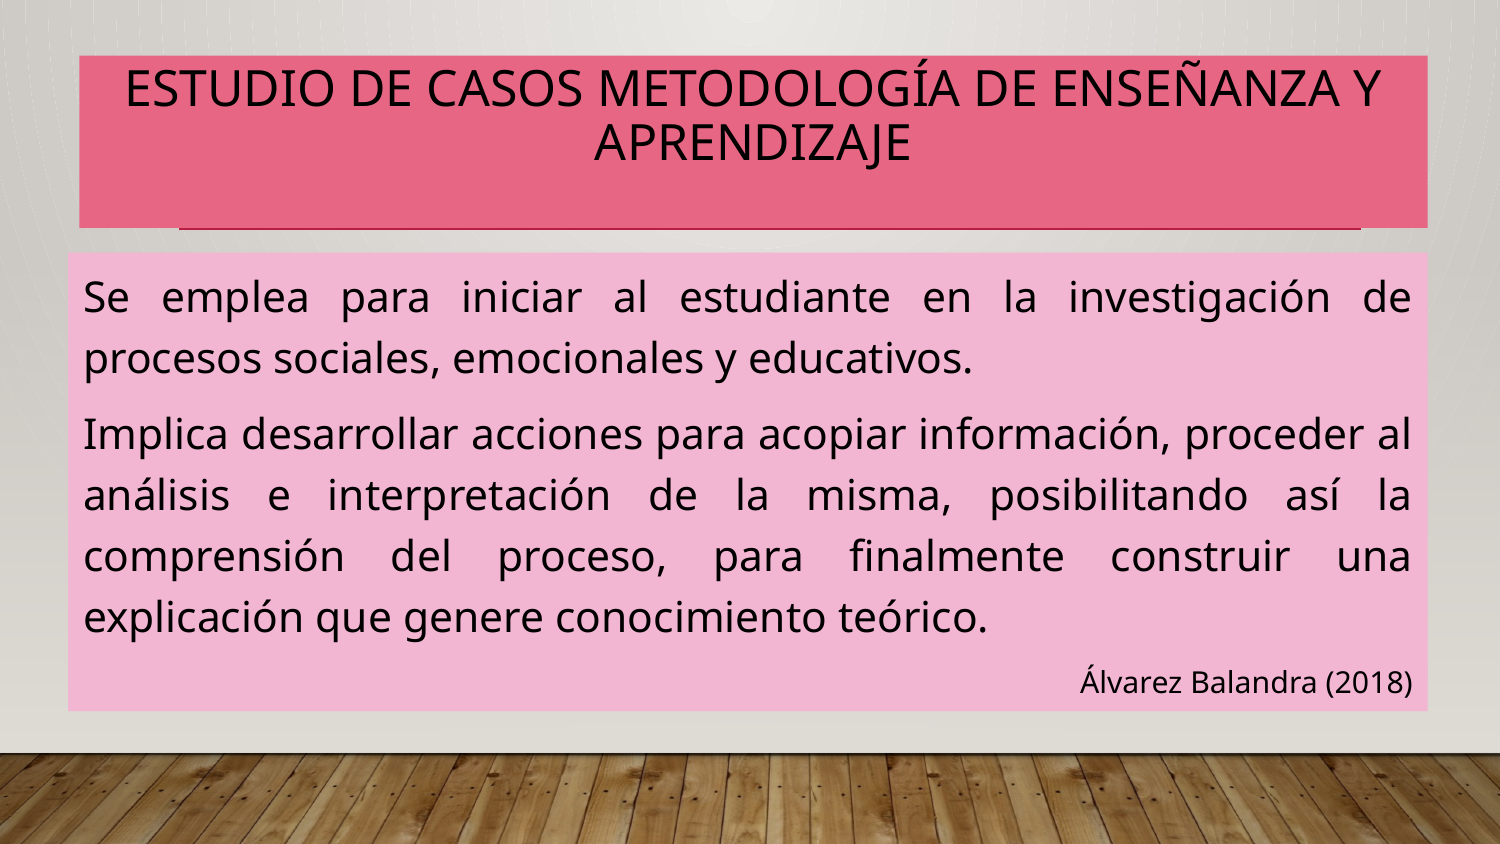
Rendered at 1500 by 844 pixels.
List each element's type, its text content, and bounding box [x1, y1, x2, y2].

title Estudio de casos metodología de enseñanza y aprendizaje [79, 55, 1428, 228]
list Se emplea para iniciar al estudiante en la investigación de procesos sociales, emocionales y educativos. Implica desarrollar acciones para acopiar información, proceder al análisis e interpretación de la misma, posibilitando así la comprensión del proceso, para finalmente construir una explicación que genere conocimiento teórico. Álvarez Balandra (2018) [68, 252, 1428, 712]
picture [0, 753, 1500, 844]
